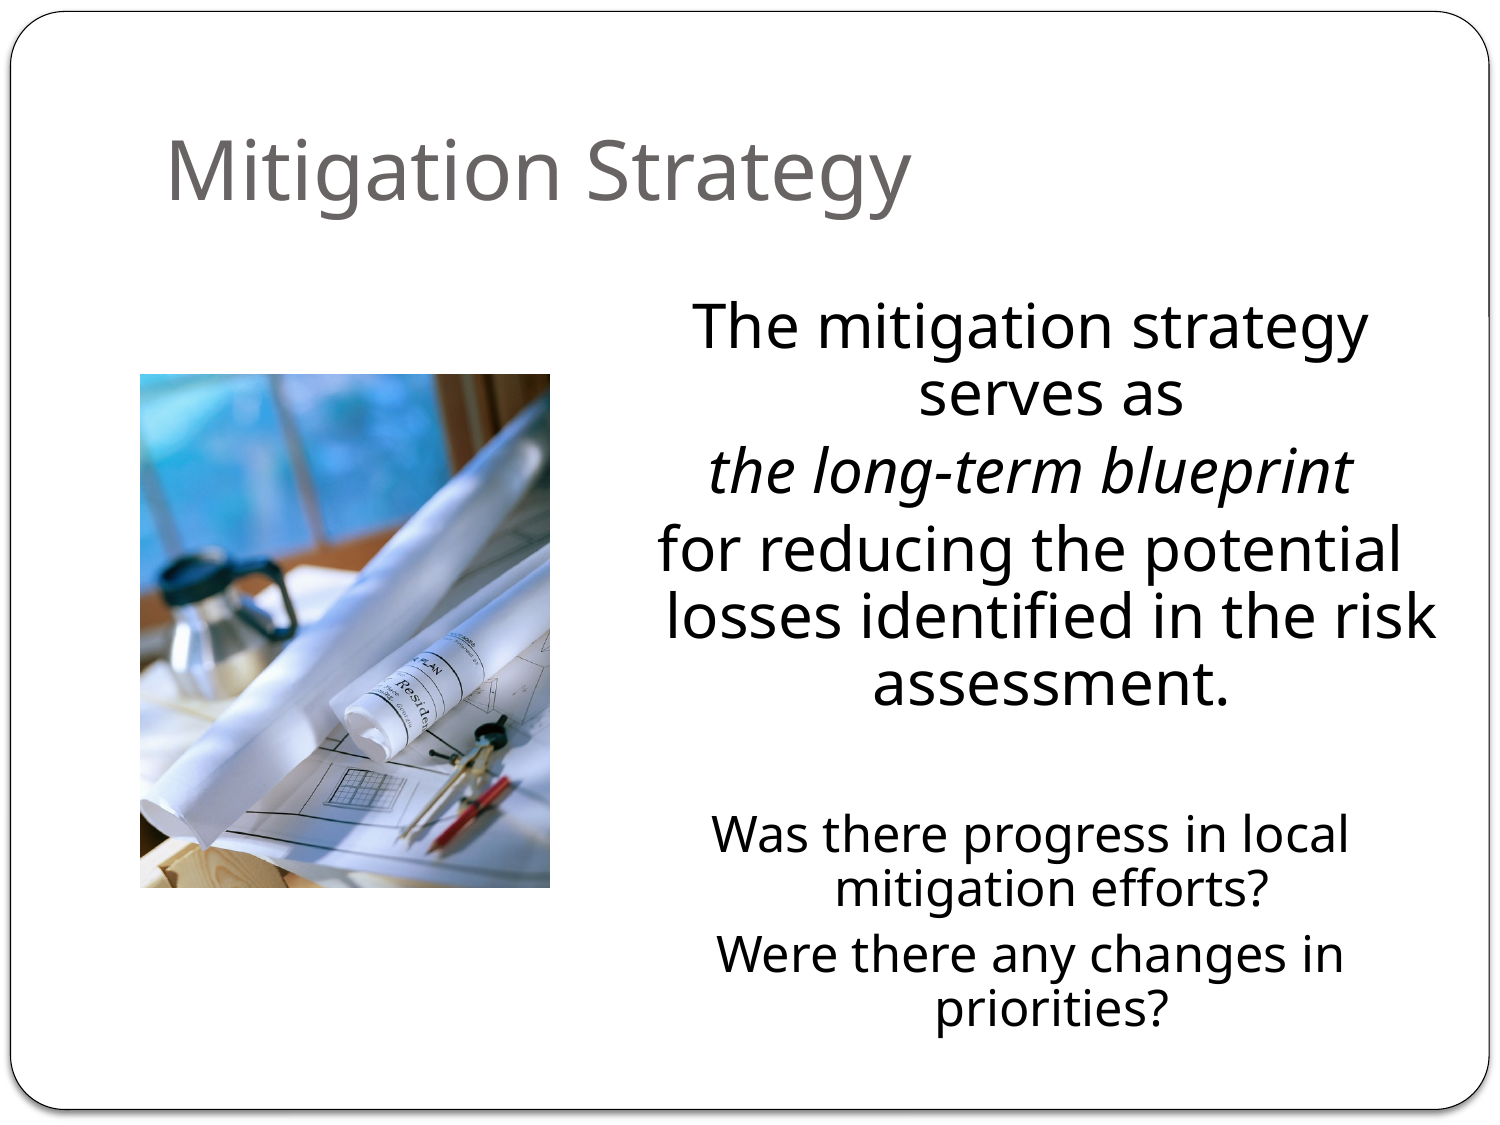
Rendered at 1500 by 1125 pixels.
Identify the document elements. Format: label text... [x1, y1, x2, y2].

title Mitigation Strategy [150, 45, 1425, 233]
picture [140, 374, 551, 888]
list The mitigation strategy serves as the long-term blueprint for reducing the potential losses identified in the risk assessment. Was there progress in local mitigation efforts? Were there any changes in priorities? [600, 287, 1463, 1050]
